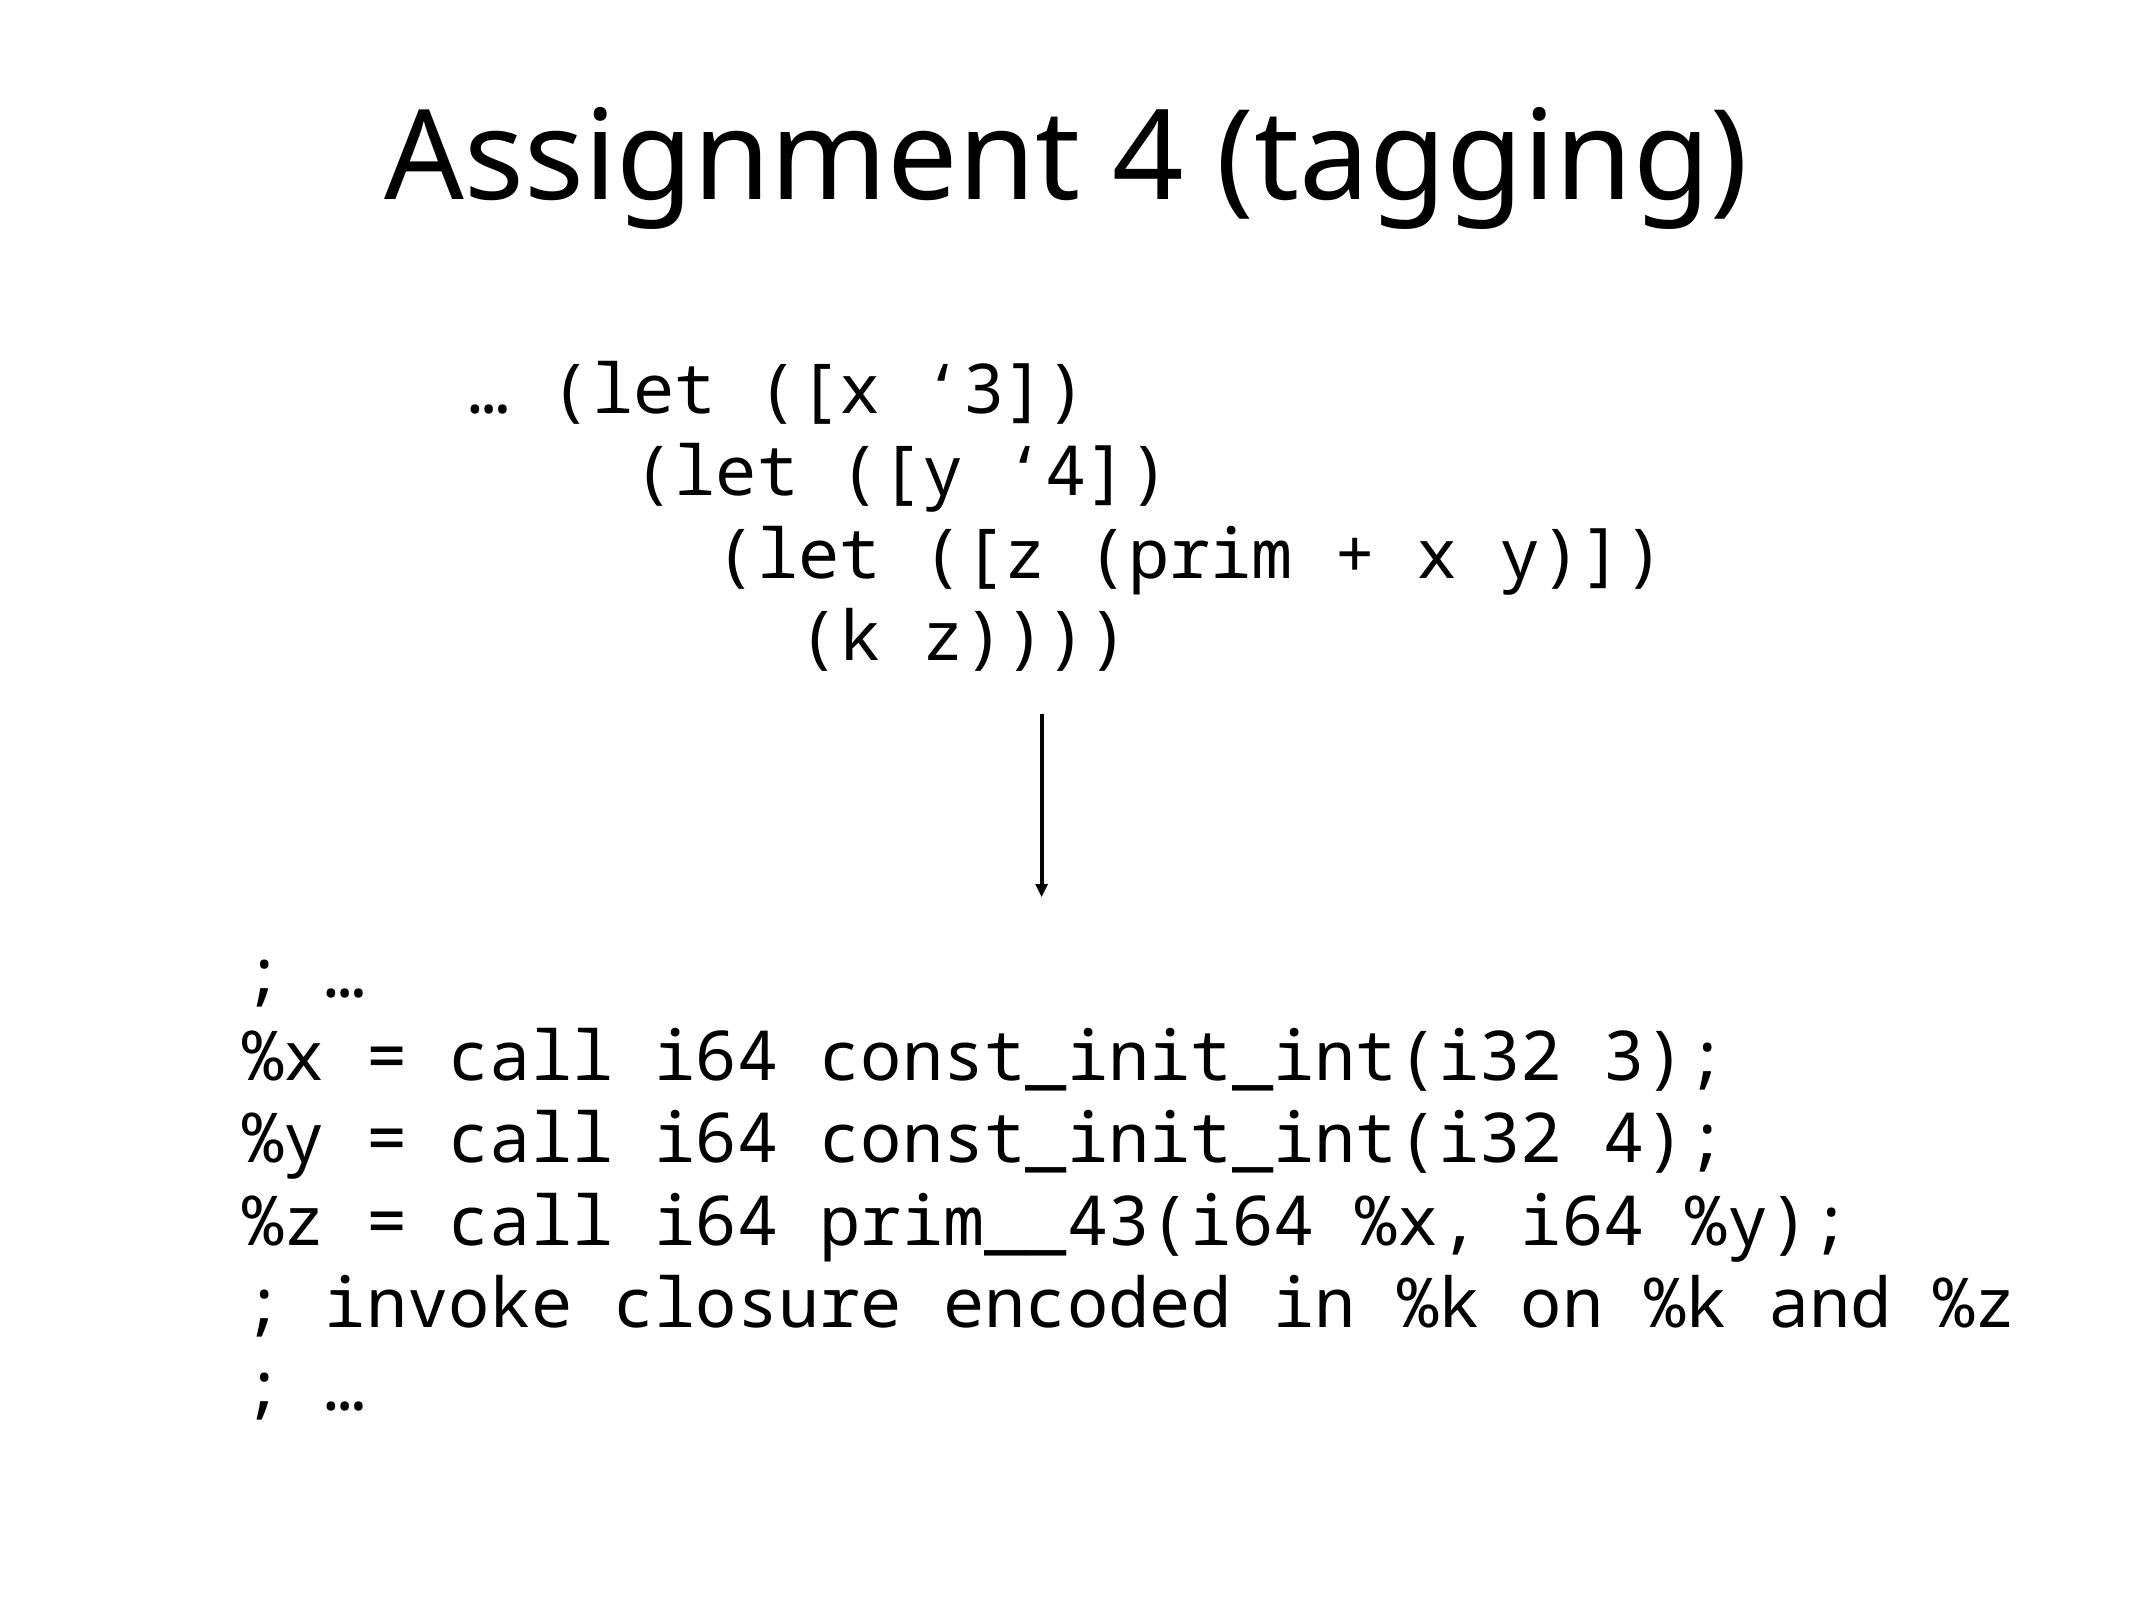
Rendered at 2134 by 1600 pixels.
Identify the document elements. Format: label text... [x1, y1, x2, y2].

text_box … (let ([x ‘3]) (let ([y ‘4]) (let ([z (prim + x y)]) (k z)))) [460, 336, 1674, 683]
title Assignment 4 (tagging) [155, 16, 1978, 284]
text_box ; … %x = call i64 const_init_int(i32 3); %y = call i64 const_init_int(i32 4); %z = call i64 prim__43(i64 %x, i64 %y); ; invoke closure encoded in %k on %k and %z ; … [151, 920, 2025, 1433]
text_box [1035, 714, 1048, 897]
